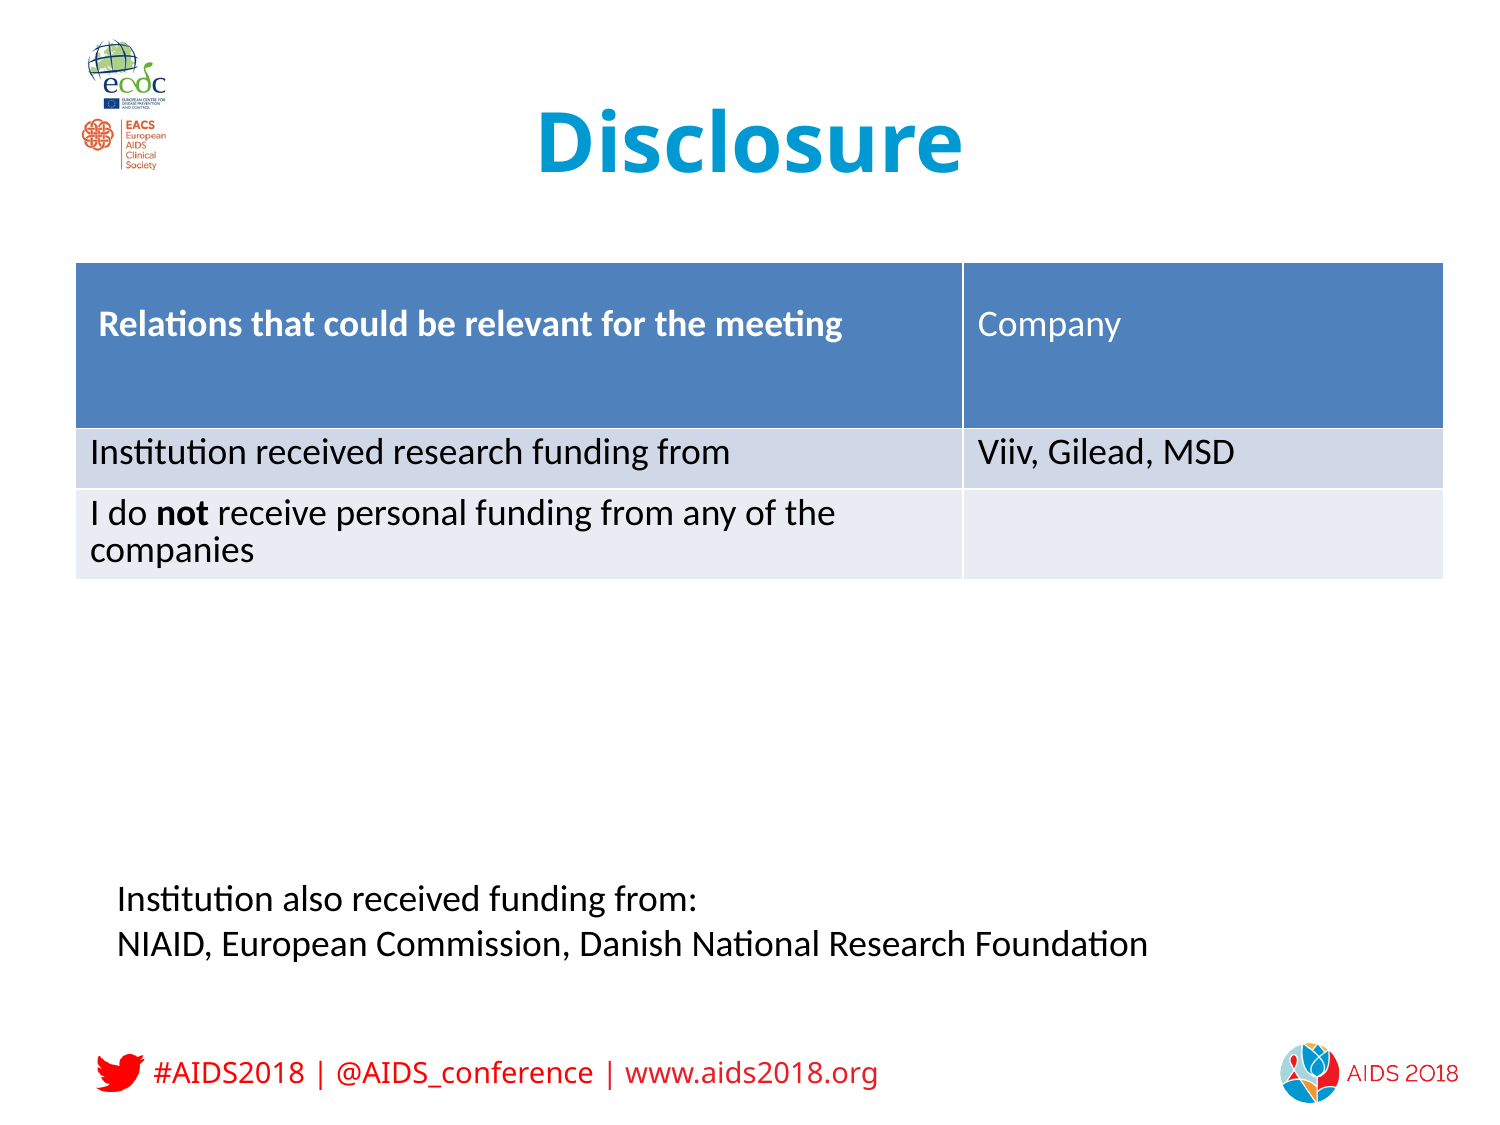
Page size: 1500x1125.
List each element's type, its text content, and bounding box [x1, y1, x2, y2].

picture [1280, 1043, 1458, 1103]
table_cell I do not receive personal funding from any of the companies [76, 490, 962, 579]
text_box Institution also received funding from: NIAID, European Commission, Danish National Research Foundation [102, 866, 1219, 972]
picture [80, 32, 168, 173]
table_header Company [964, 263, 1443, 428]
picture [92, 1045, 148, 1100]
table_cell Viiv, Gilead, MSD [964, 429, 1443, 488]
table_cell Institution received research funding from [76, 429, 962, 488]
table_cell [964, 490, 1443, 579]
title Disclosure [92, 45, 1408, 233]
table_header Relations that could be relevant for the meeting [76, 263, 962, 428]
